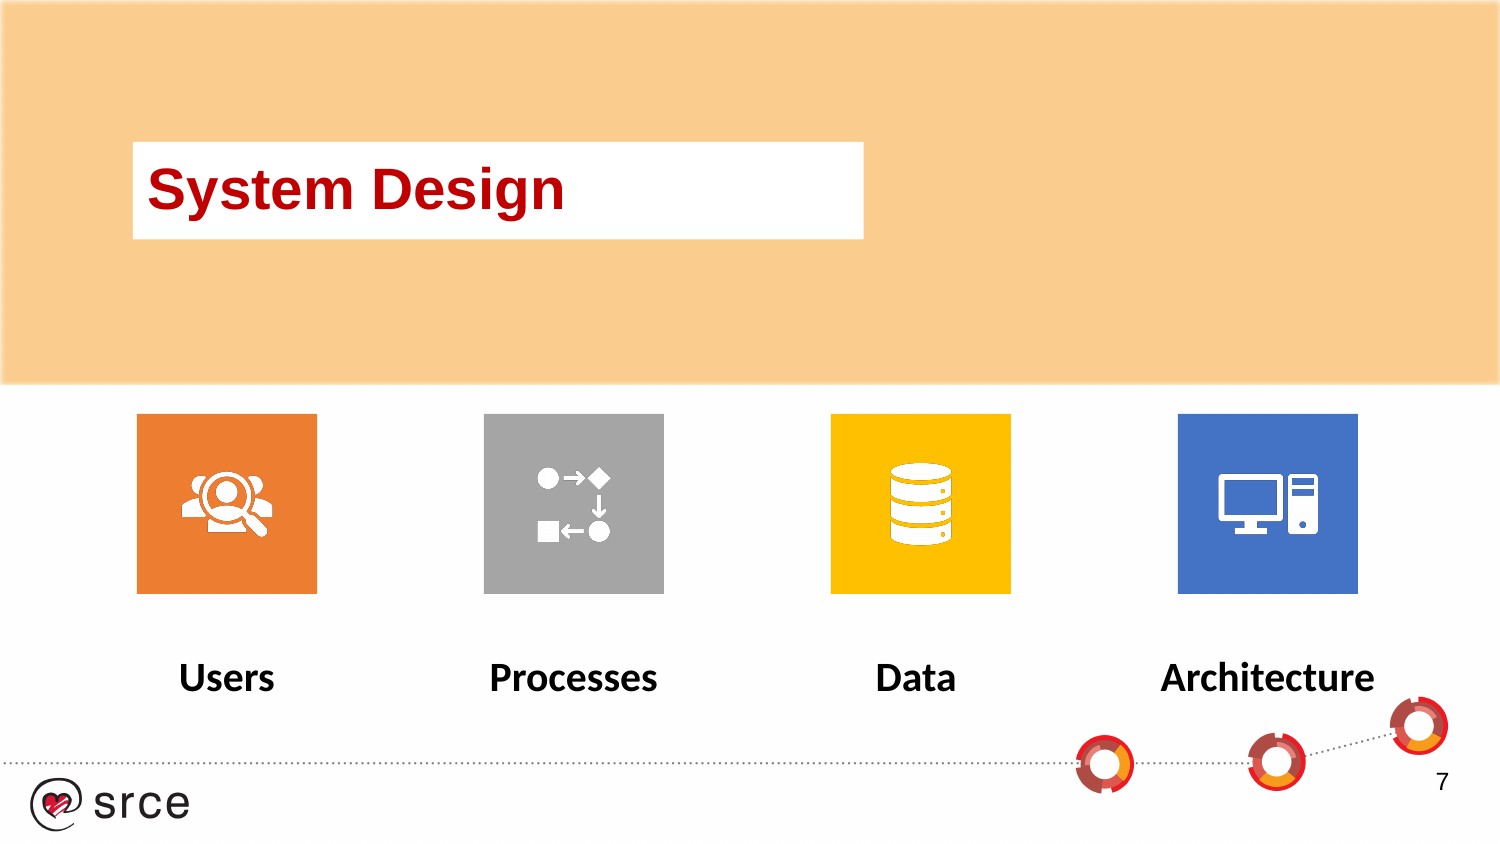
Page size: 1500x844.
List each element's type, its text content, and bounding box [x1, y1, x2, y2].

slide_number 7 [1400, 770, 1450, 805]
text_box [5, 5, 1496, 383]
picture [0, 387, 1500, 844]
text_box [34, 412, 1460, 770]
title System Design [132, 141, 864, 240]
